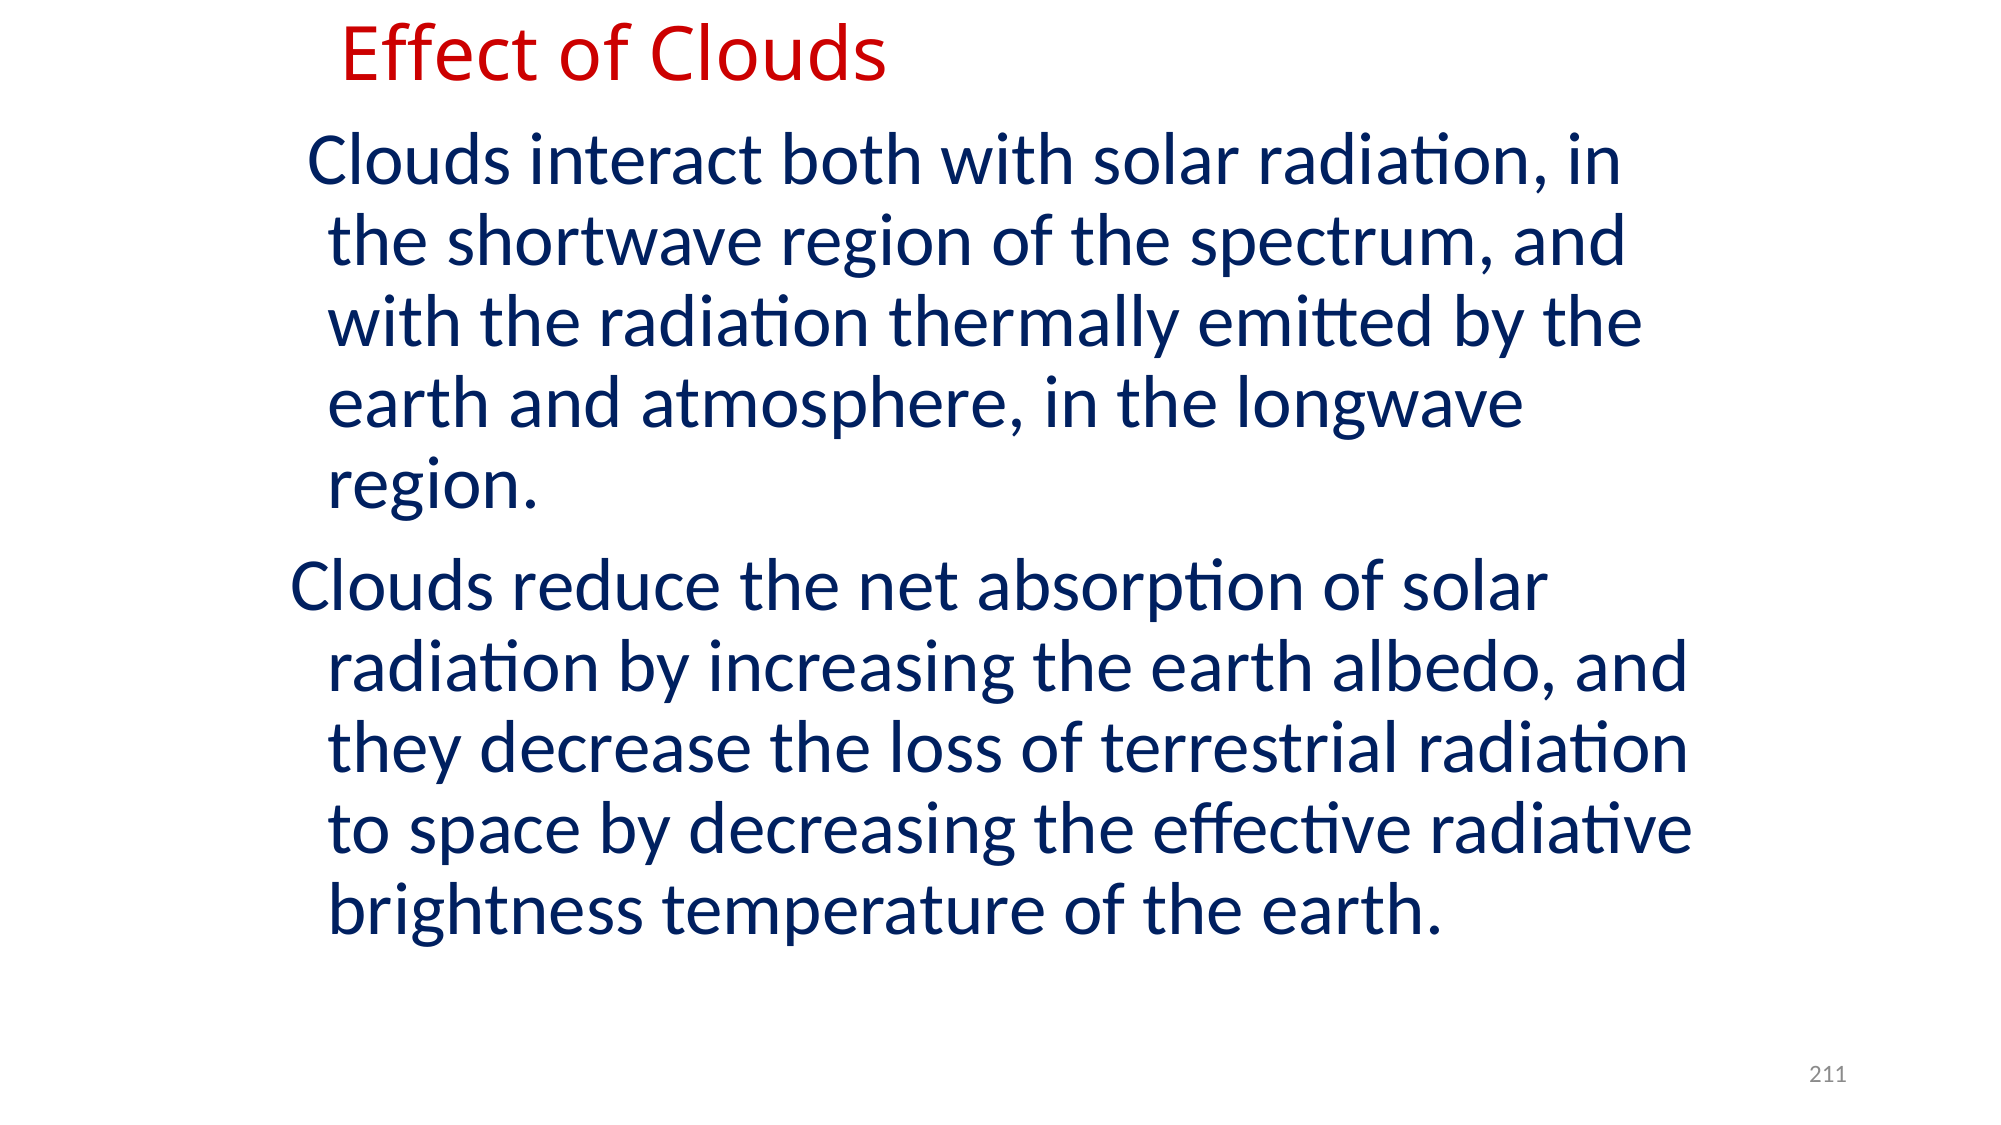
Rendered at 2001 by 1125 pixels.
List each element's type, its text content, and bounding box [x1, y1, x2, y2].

title Effect of Clouds [324, 0, 1675, 112]
list Clouds interact both with solar radiation, in the shortwave region of the spectrum, and with the radiation thermally emitted by the earth and atmosphere, in the longwave region. Clouds reduce the net absorption of solar radiation by increasing the earth albedo, and they decrease the loss of terrestrial radiation to space by decreasing the effective radiative brightness temperature of the earth. [275, 112, 1725, 1125]
slide_number 211 [1412, 1042, 1863, 1103]
